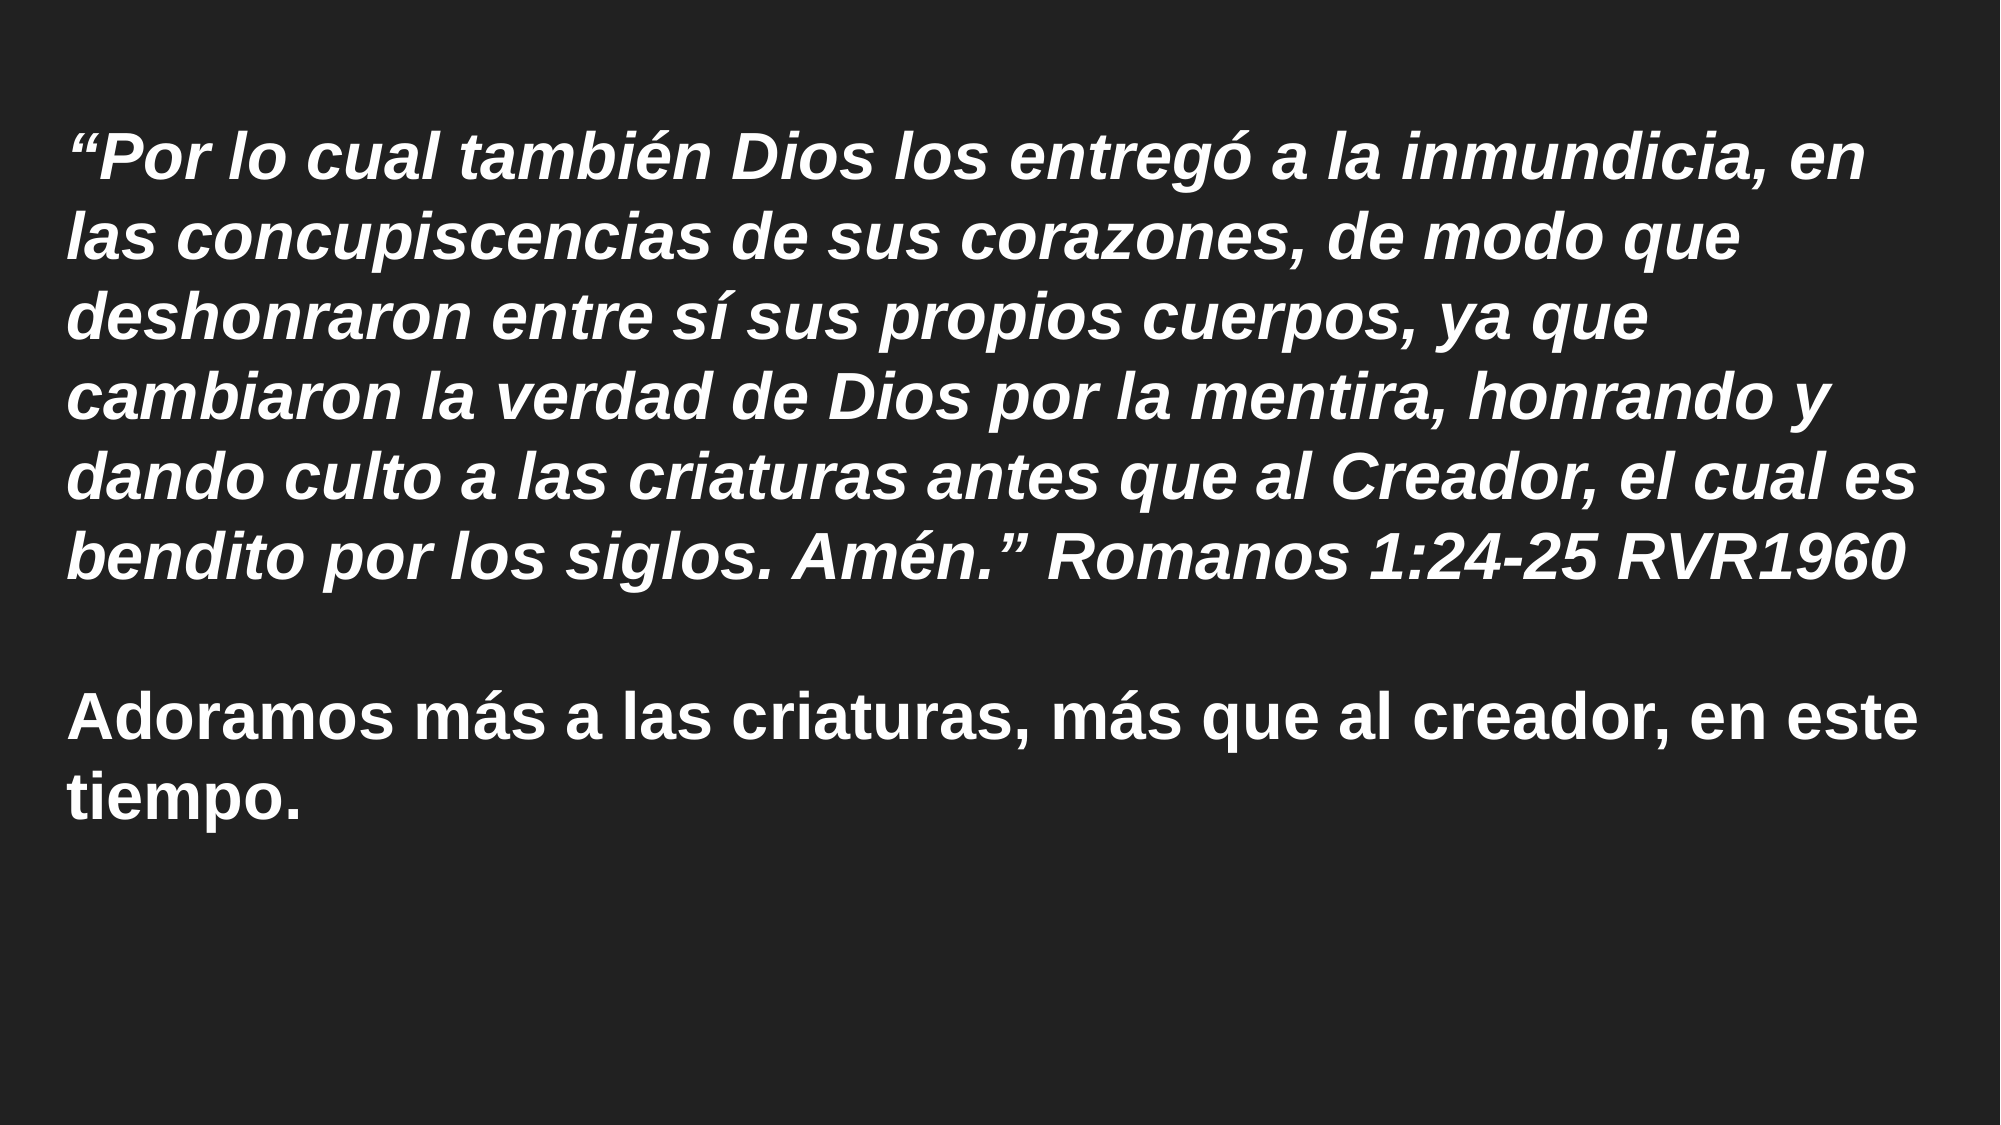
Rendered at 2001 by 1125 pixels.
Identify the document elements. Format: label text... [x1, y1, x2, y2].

text_box “Por lo cual también Dios los entregó a la inmundicia, en las concupiscencias de sus corazones, de modo que deshonraron entre sí sus propios cuerpos, ya que cambiaron la verdad de Dios por la mentira, honrando y dando culto a las criaturas antes que al Creador, el cual es bendito por los siglos. Amén.” Romanos‬ ‭1:24-25‬ ‭RVR1960‬‬ Adoramos más a las criaturas, más que al creador, en este tiempo. [51, 105, 1949, 931]
